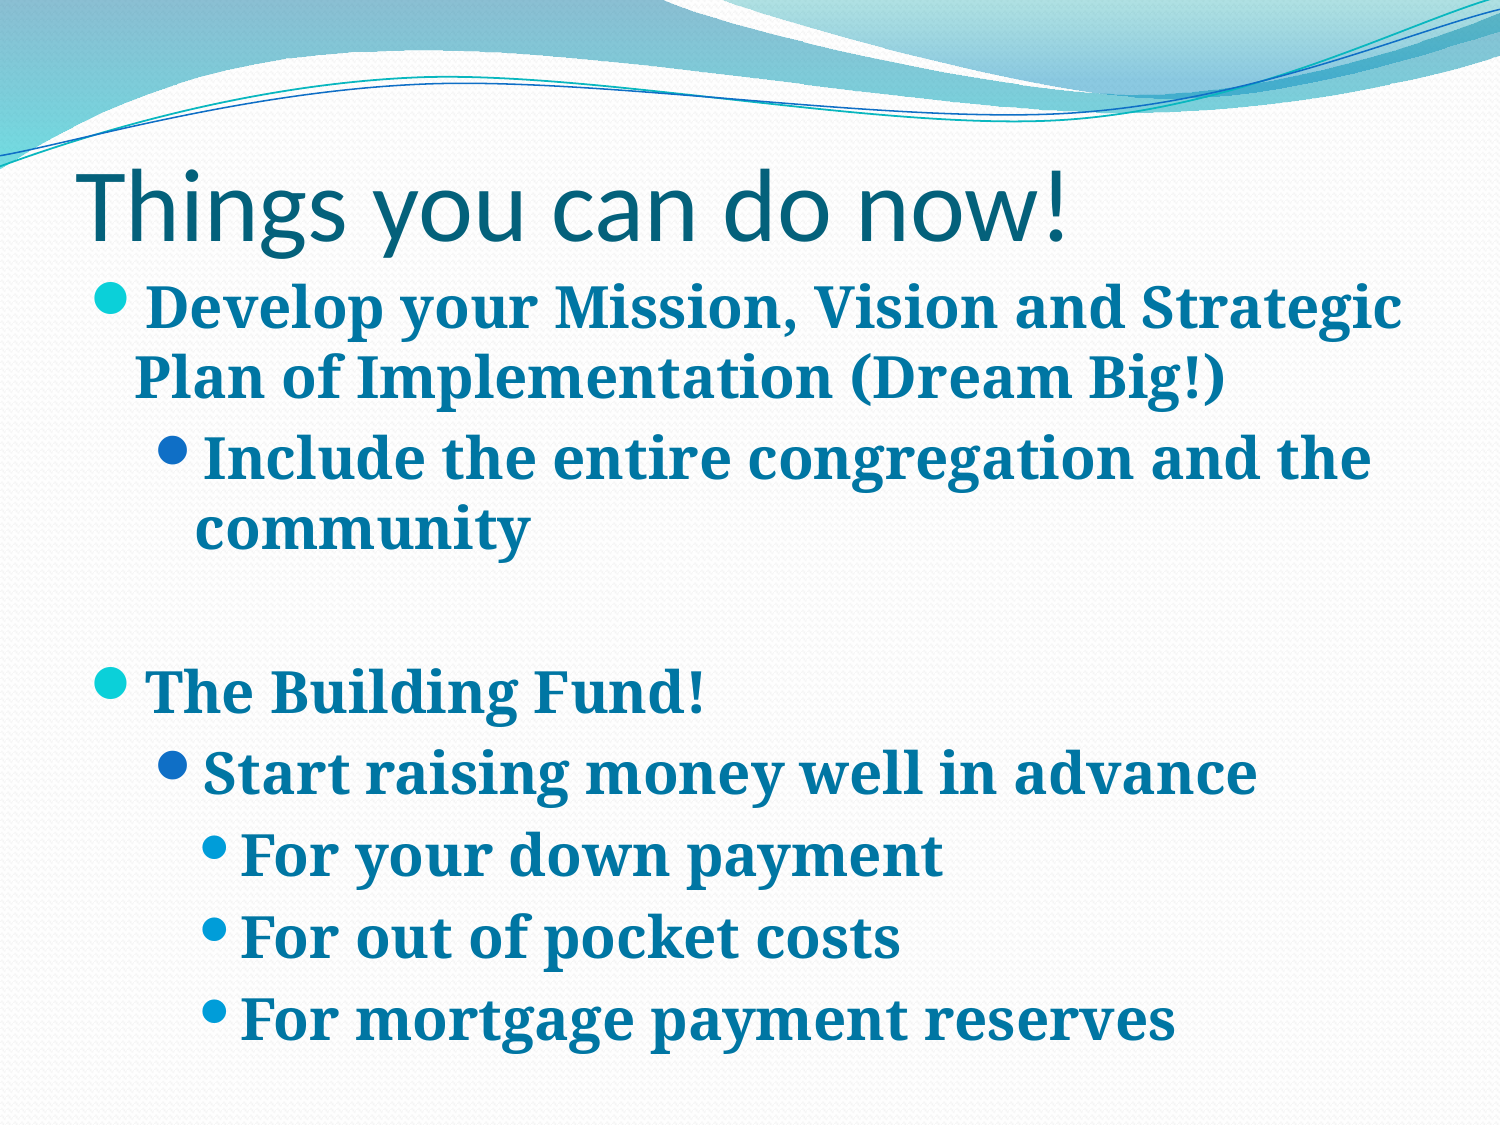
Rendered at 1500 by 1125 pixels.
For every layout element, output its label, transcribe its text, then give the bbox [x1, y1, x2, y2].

title Things you can do now! [75, 115, 1425, 262]
list Develop your Mission, Vision and Strategic Plan of Implementation (Dream Big!) Include the entire congregation and the community The Building Fund! Start raising money well in advance For your down payment For out of pocket costs For mortgage payment reserves [75, 262, 1425, 1113]
